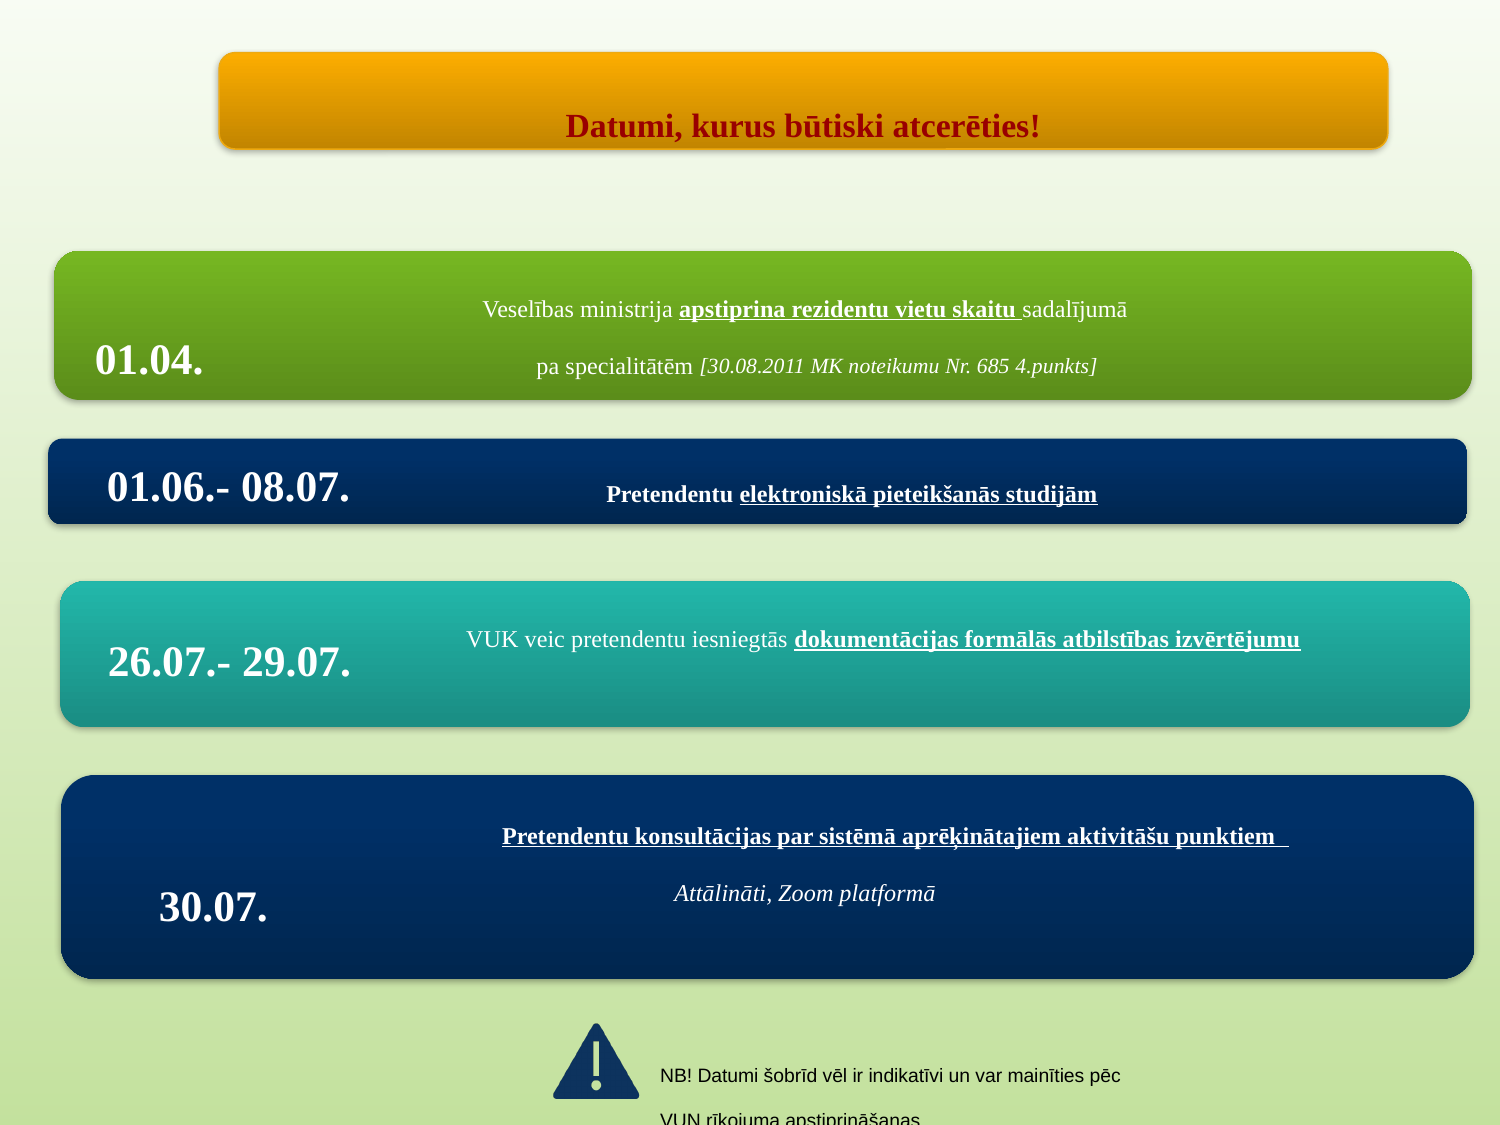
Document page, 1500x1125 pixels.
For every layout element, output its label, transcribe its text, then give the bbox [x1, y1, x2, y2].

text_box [47, 399, 1468, 525]
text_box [54, 250, 1473, 401]
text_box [60, 774, 1475, 980]
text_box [60, 575, 1471, 728]
text_box NB! Datumi šobrīd vēl ir indikatīvi un var mainīties pēc VUN rīkojuma apstiprināšanas [645, 1033, 1155, 1125]
text_box Datumi, kurus būtiski atcerēties! [218, 51, 1389, 150]
picture [548, 1013, 644, 1110]
